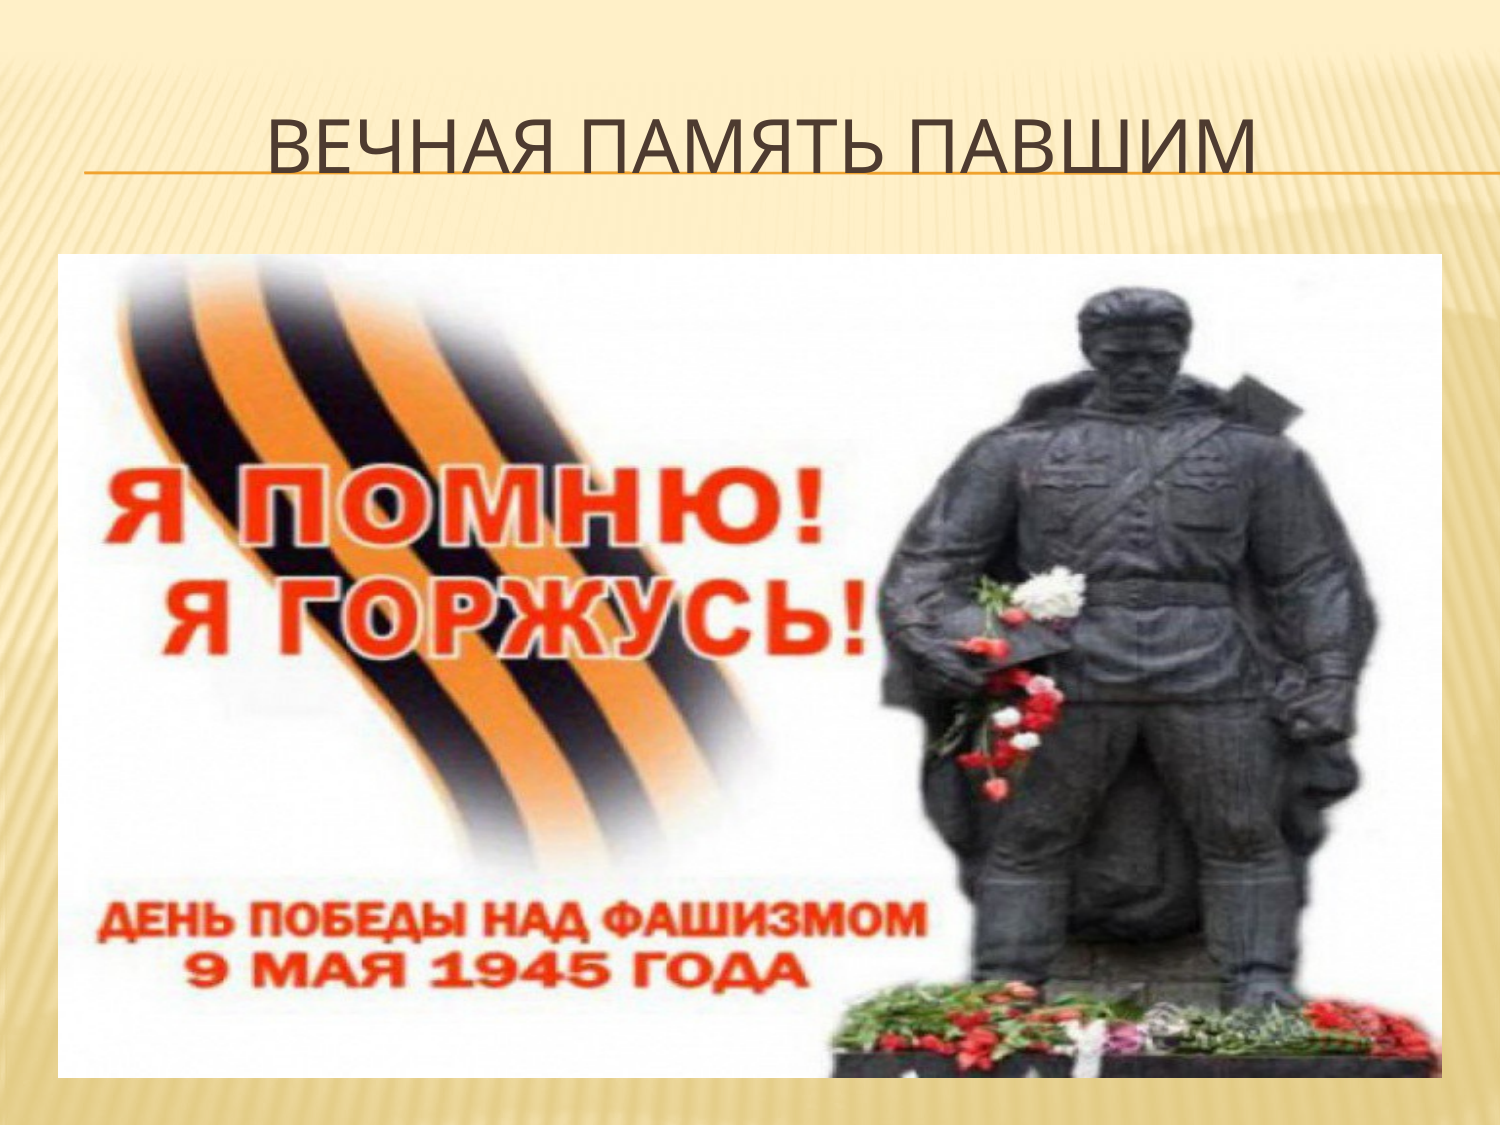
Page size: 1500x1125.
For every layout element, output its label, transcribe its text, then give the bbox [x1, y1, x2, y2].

title Вечная память павшим [50, 75, 1475, 213]
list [58, 254, 1442, 1079]
